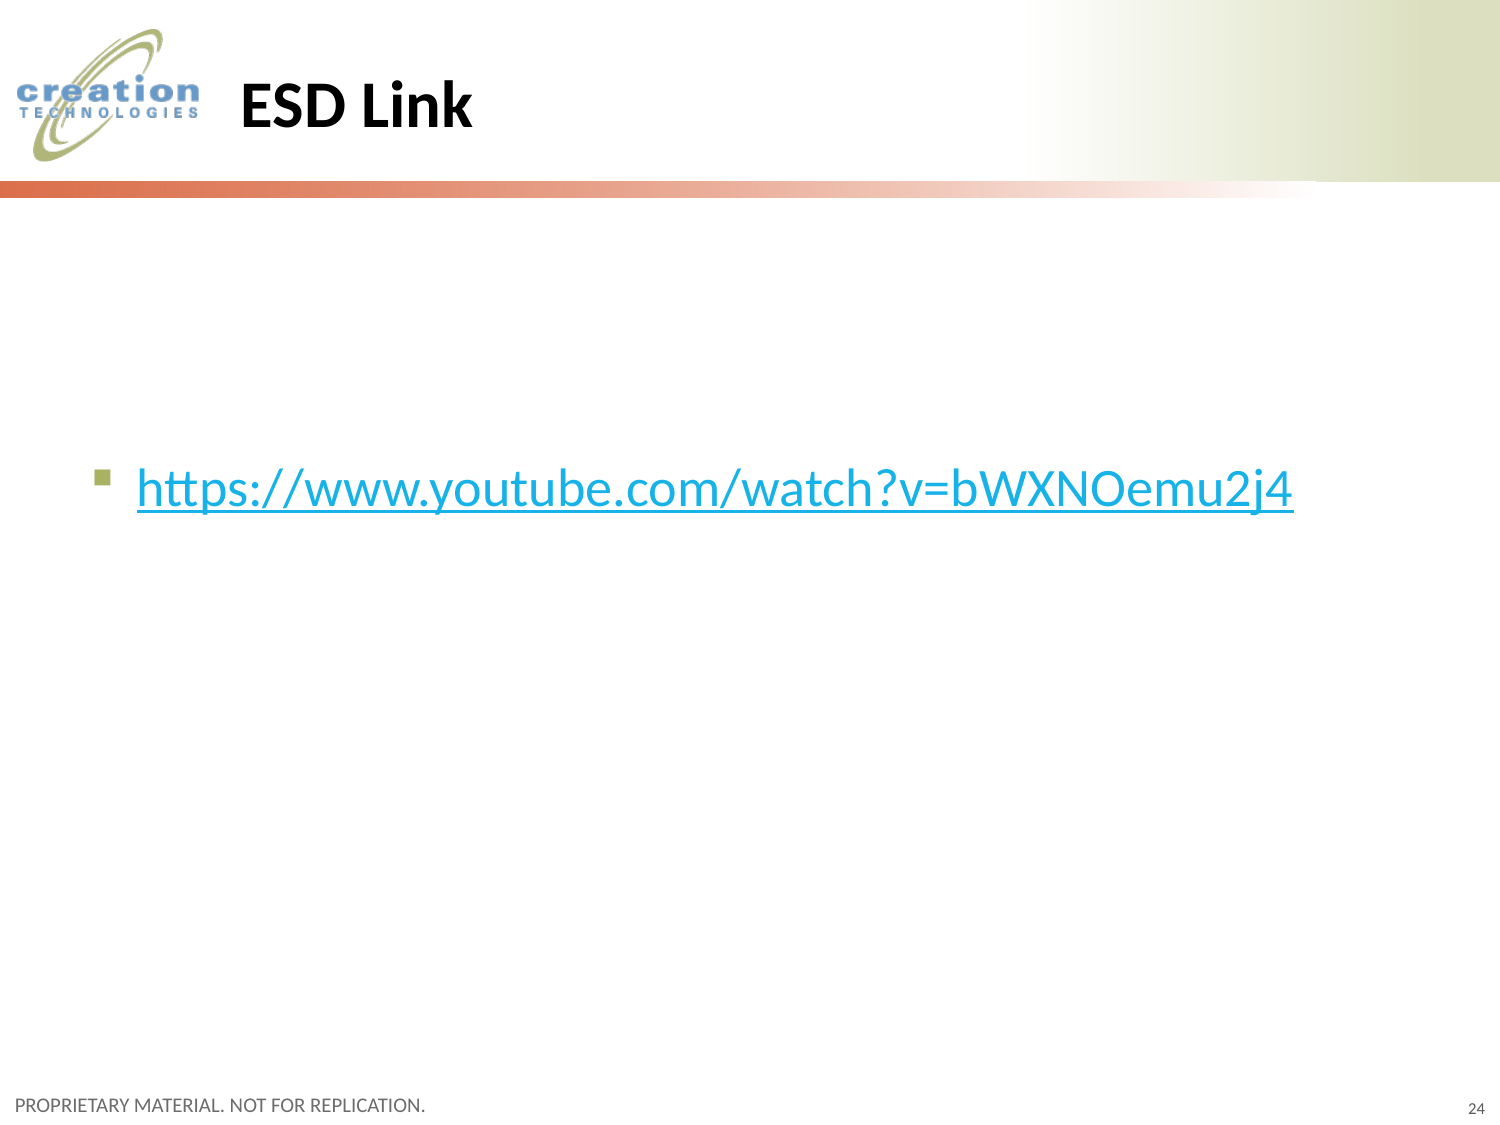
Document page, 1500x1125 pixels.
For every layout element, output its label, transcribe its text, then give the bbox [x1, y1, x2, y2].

title ESD Link [225, 41, 1299, 160]
slide_number 24 [1368, 1065, 1500, 1125]
picture [12, 23, 206, 168]
list https://www.youtube.com/watch?v=bWXNOemu2j4 [75, 217, 1425, 1005]
